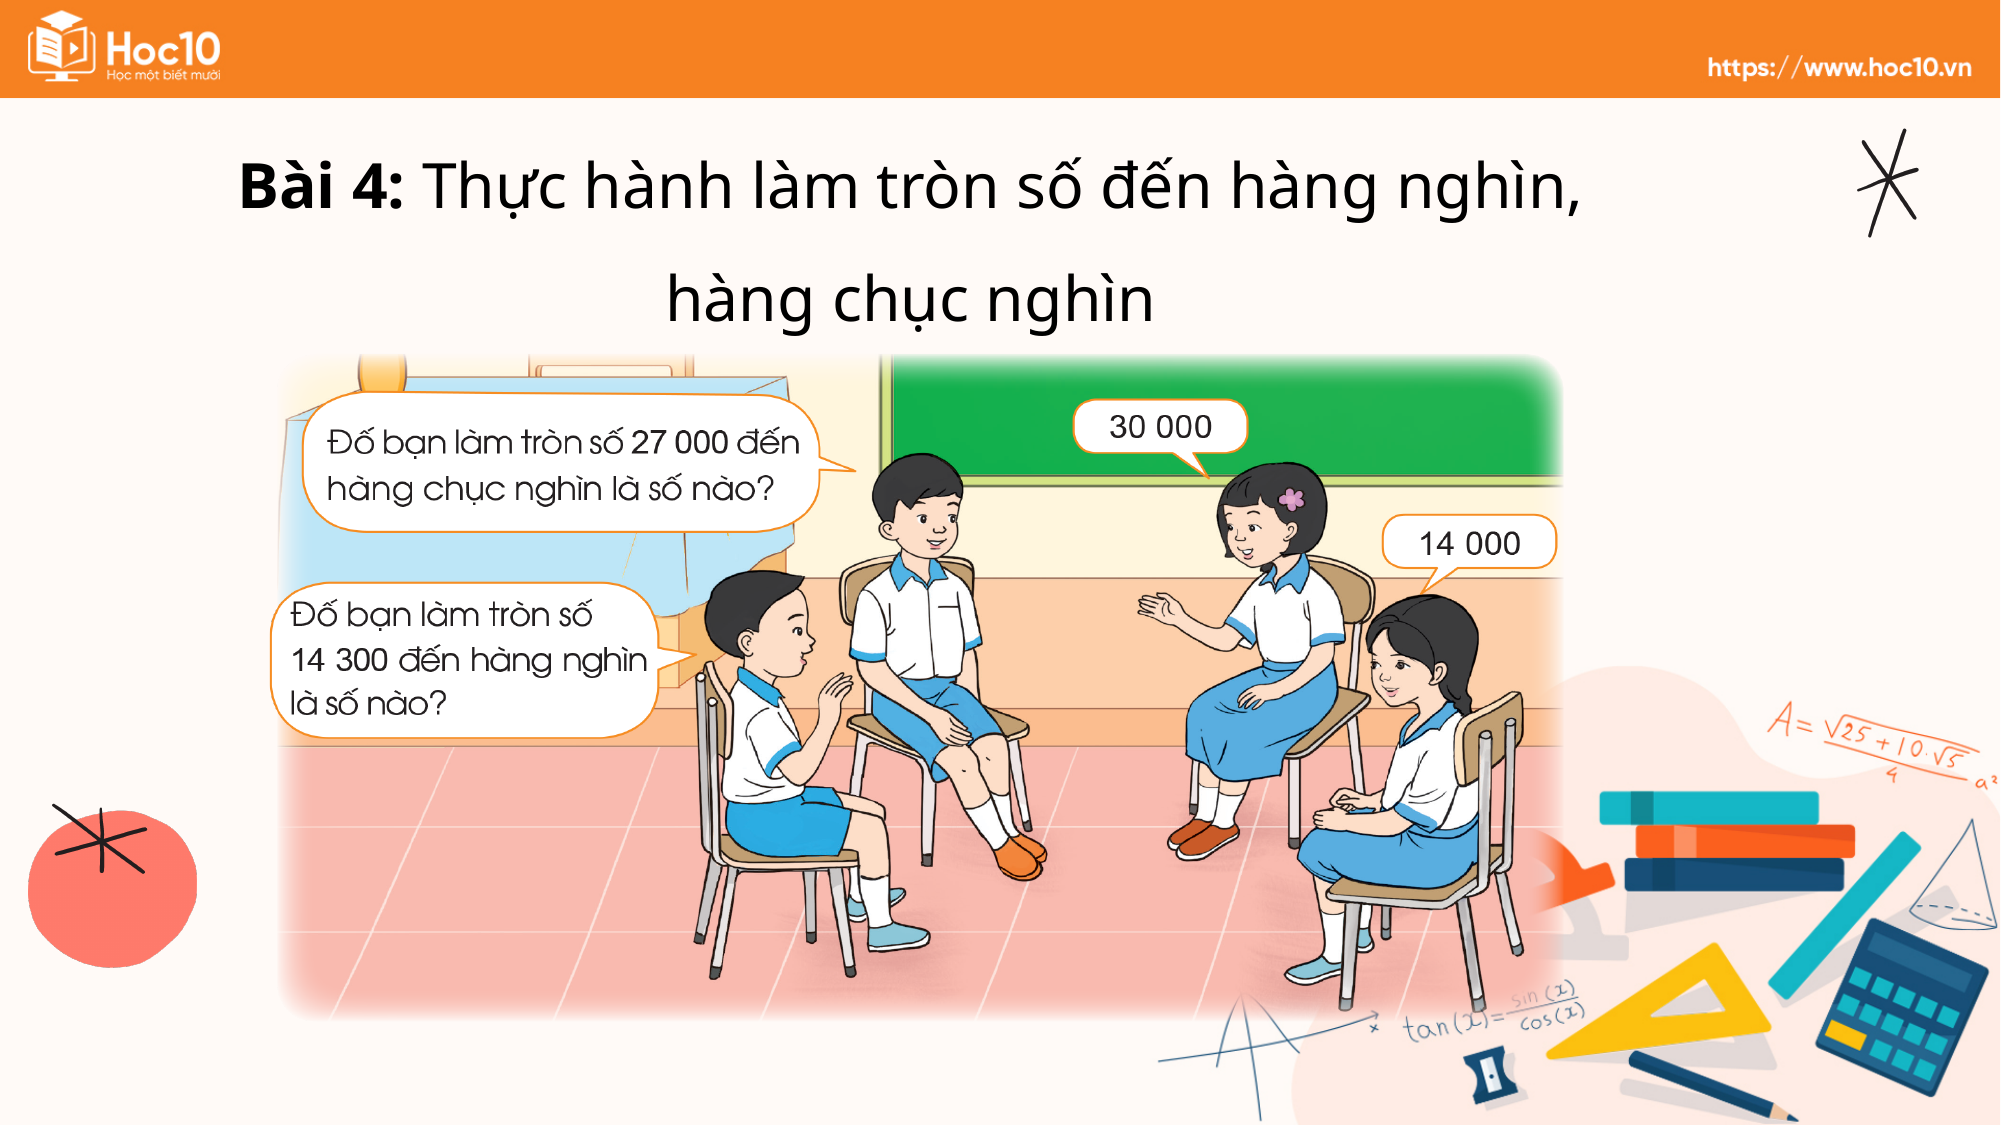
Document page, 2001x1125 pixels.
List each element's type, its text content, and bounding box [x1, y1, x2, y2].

text_box Bài 4: Thực hành làm tròn số đến hàng nghìn, hàng chục nghìn [196, 101, 1626, 342]
picture [0, 0, 2001, 1125]
